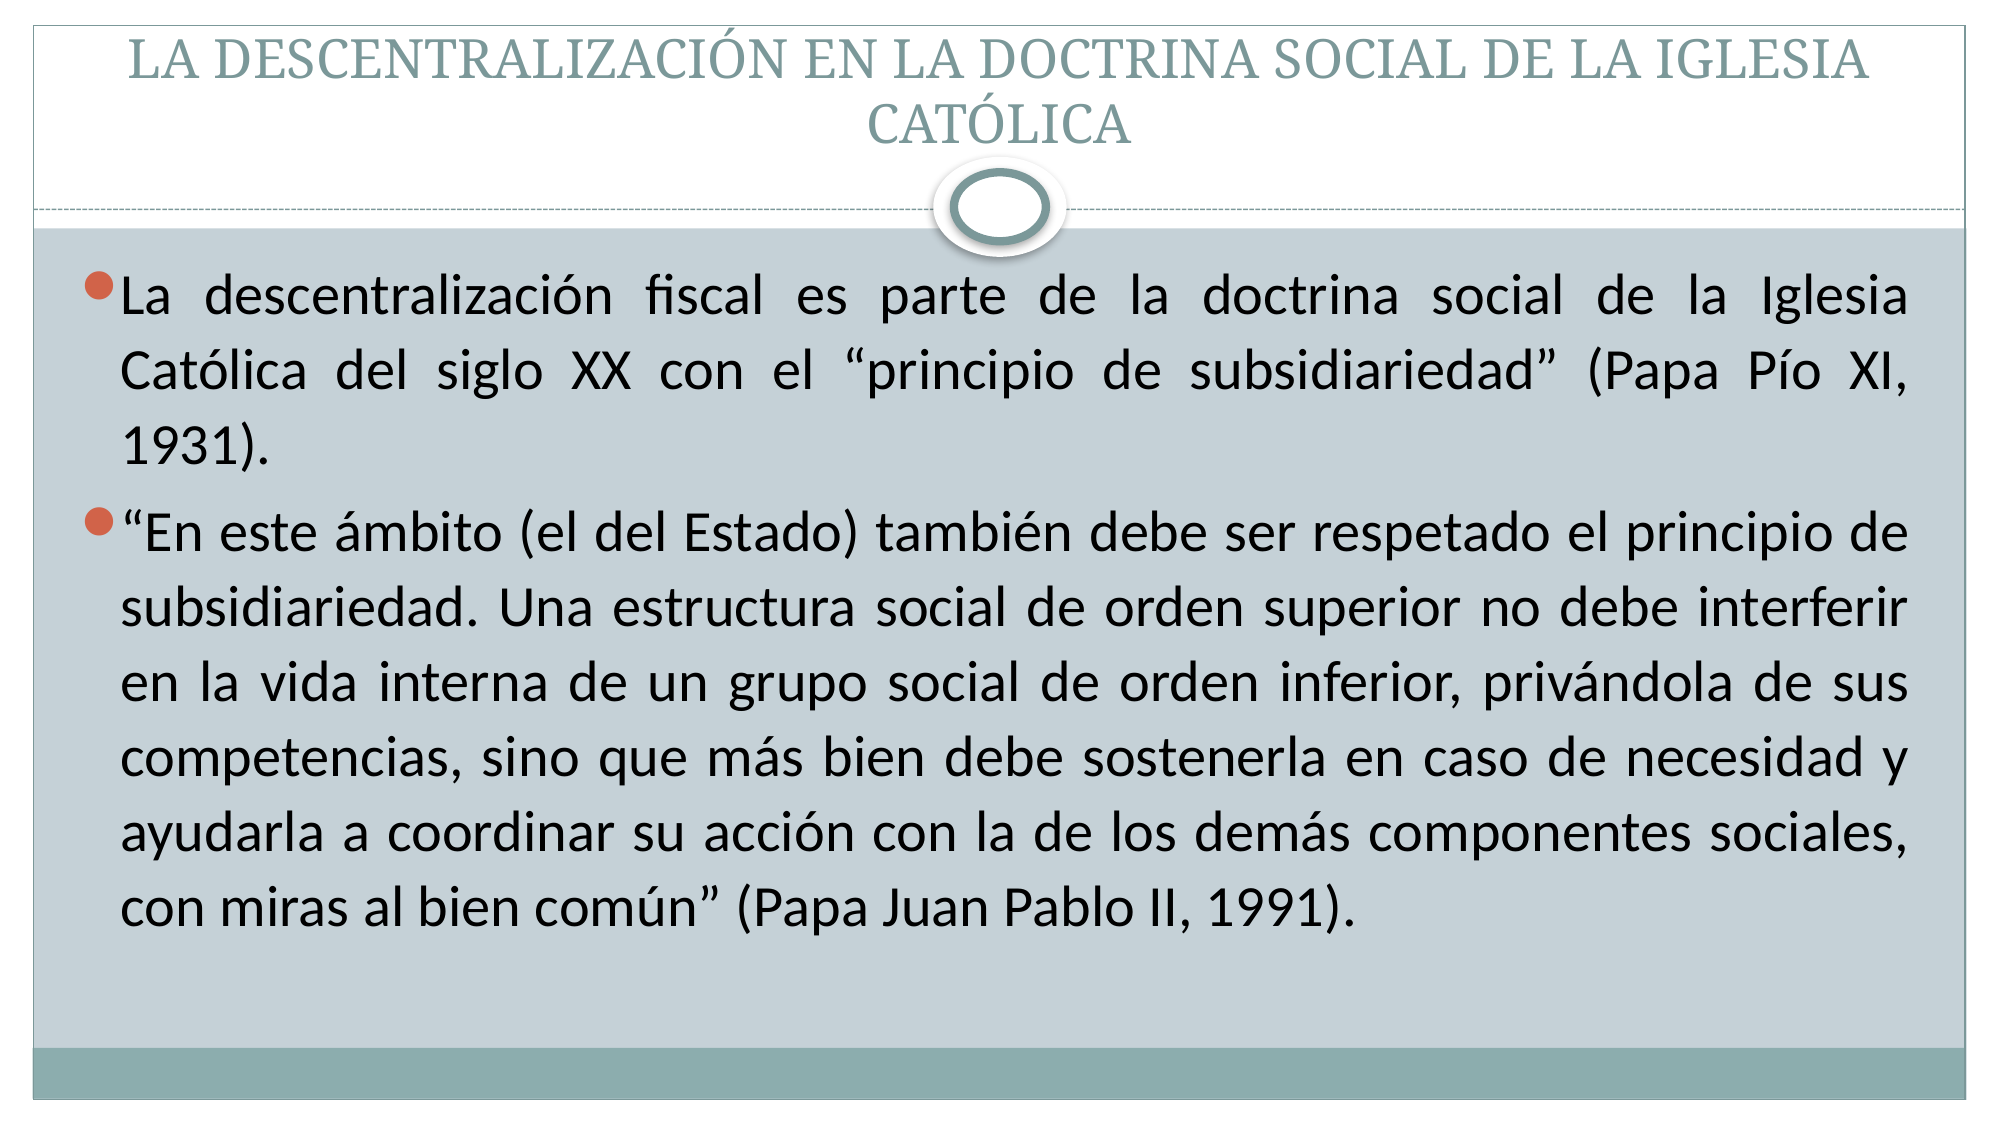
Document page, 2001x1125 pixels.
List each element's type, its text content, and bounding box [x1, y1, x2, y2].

title LA DESCENTRALIZACIÓN EN LA DOCTRINA SOCIAL DE LA IGLESIA CATÓLICA [66, 0, 1933, 162]
list La descentralización fiscal es parte de la doctrina social de la Iglesia Católica del siglo XX con el “principio de subsidiariedad” (Papa Pío XI, 1931). “En este ámbito (el del Estado) también debe ser respetado el principio de subsidiariedad. Una estructura social de orden superior no debe interferir en la vida interna de un grupo social de orden inferior, privándola de sus competencias, sino que más bien debe sostenerla en caso de necesidad y ayudarla a coordinar su acción con la de los demás componentes sociales, con miras al bien común” (Papa Juan Pablo II, 1991). [66, 244, 1926, 995]
